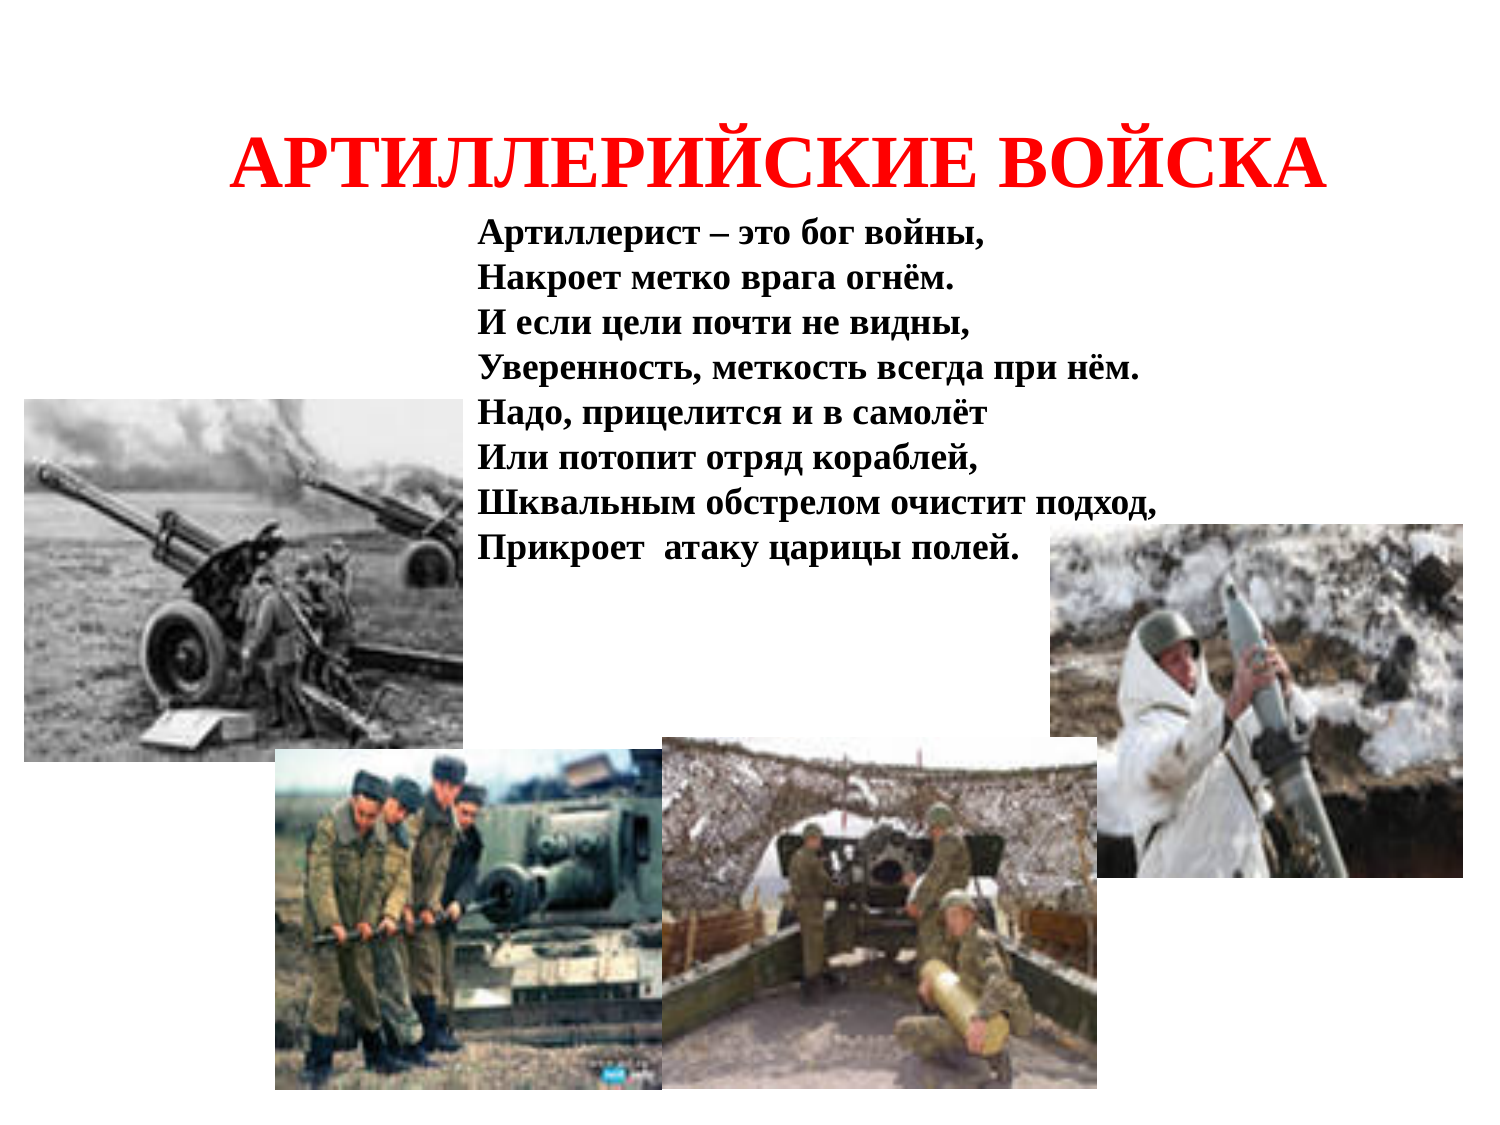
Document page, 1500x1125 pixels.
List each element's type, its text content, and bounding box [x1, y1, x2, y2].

picture [24, 399, 1463, 1091]
text_box Артиллерийские войска [58, 105, 1500, 391]
text_box Артиллерист – это бог войны, Накроет метко врага огнём. И если цели почти не видны, Уверенность, меткость всегда при нём. Надо, прицелится и в самолёт Или потопит отряд кораблей, Шквальным обстрелом очистит подход, Прикроет атаку царицы полей. [462, 391, 1318, 575]
